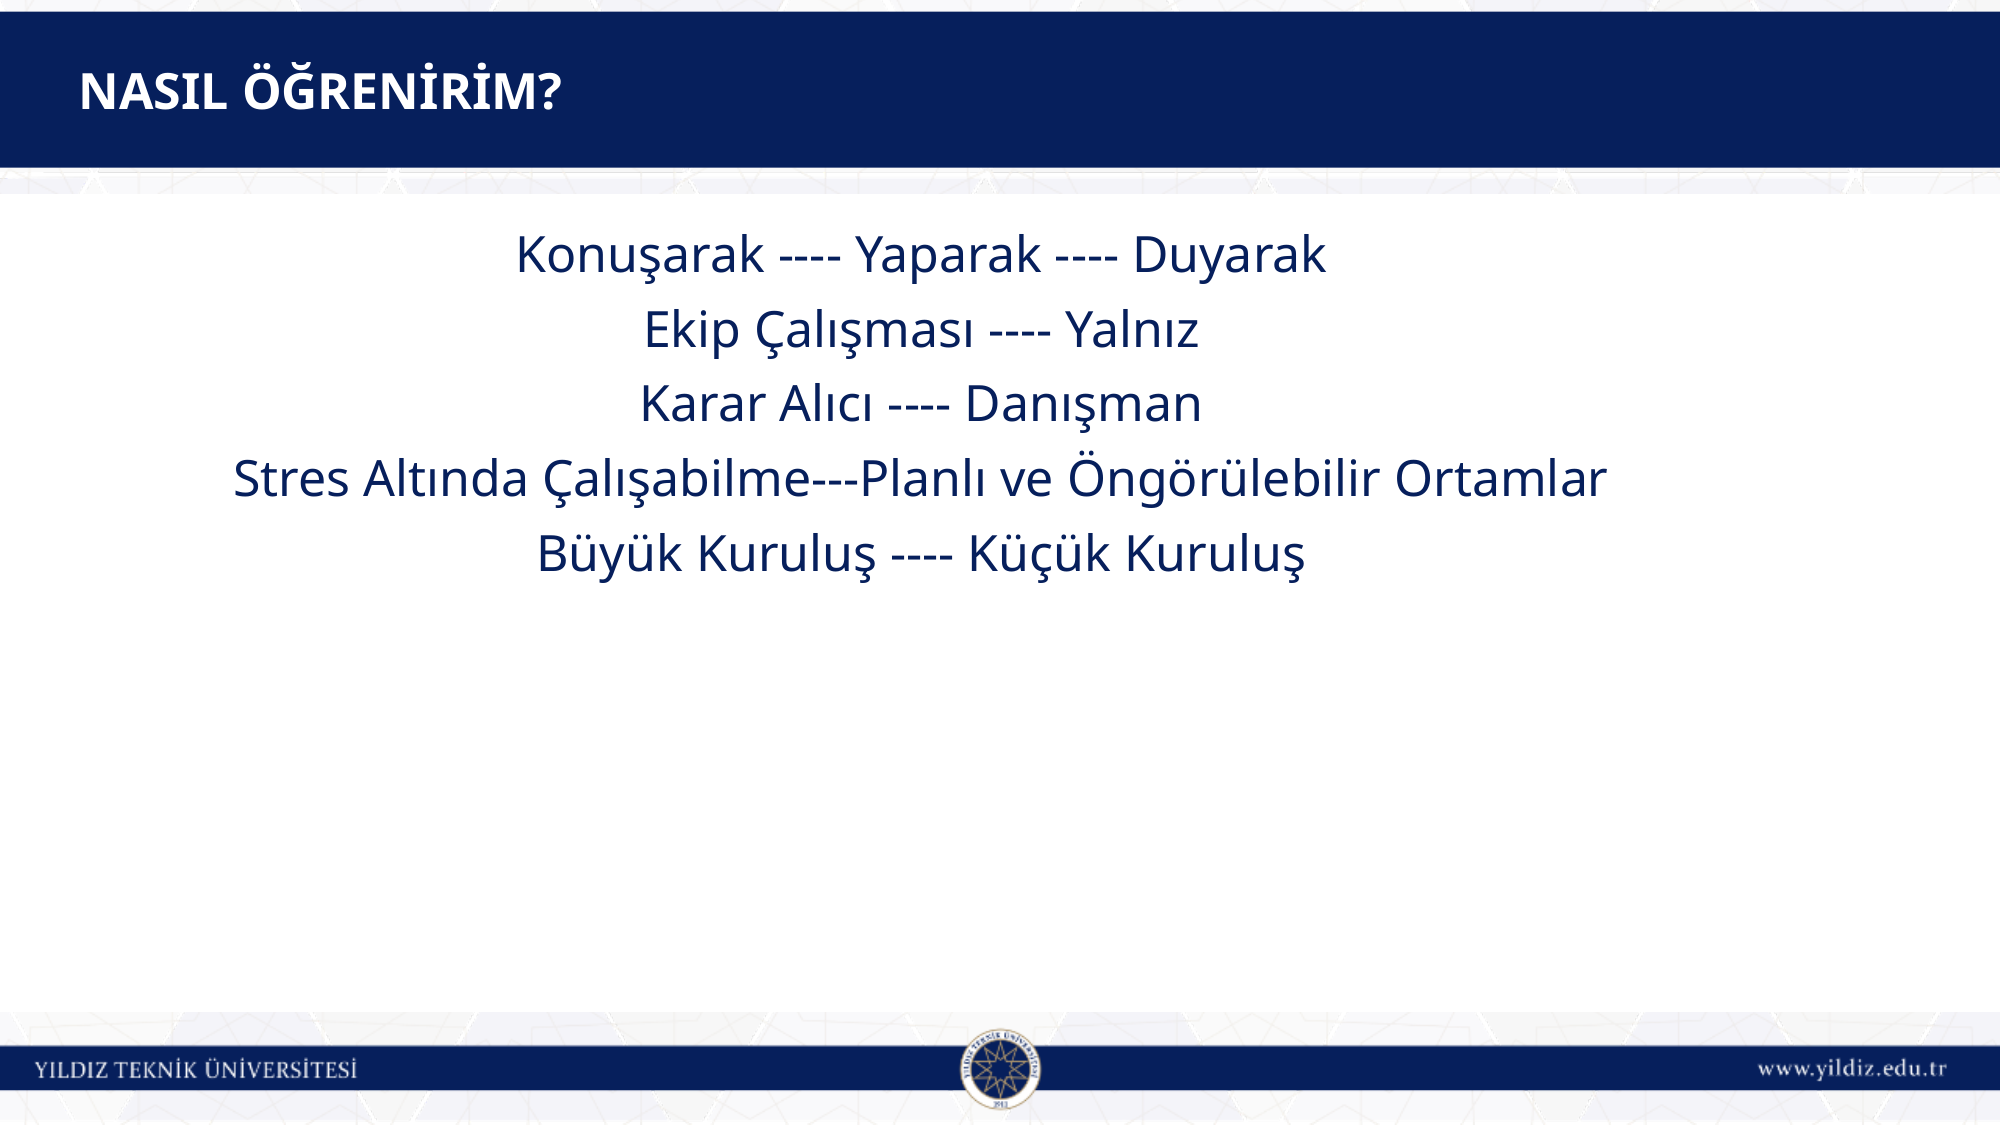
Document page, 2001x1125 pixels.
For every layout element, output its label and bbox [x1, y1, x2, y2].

text_box [0, 0, 2000, 1125]
